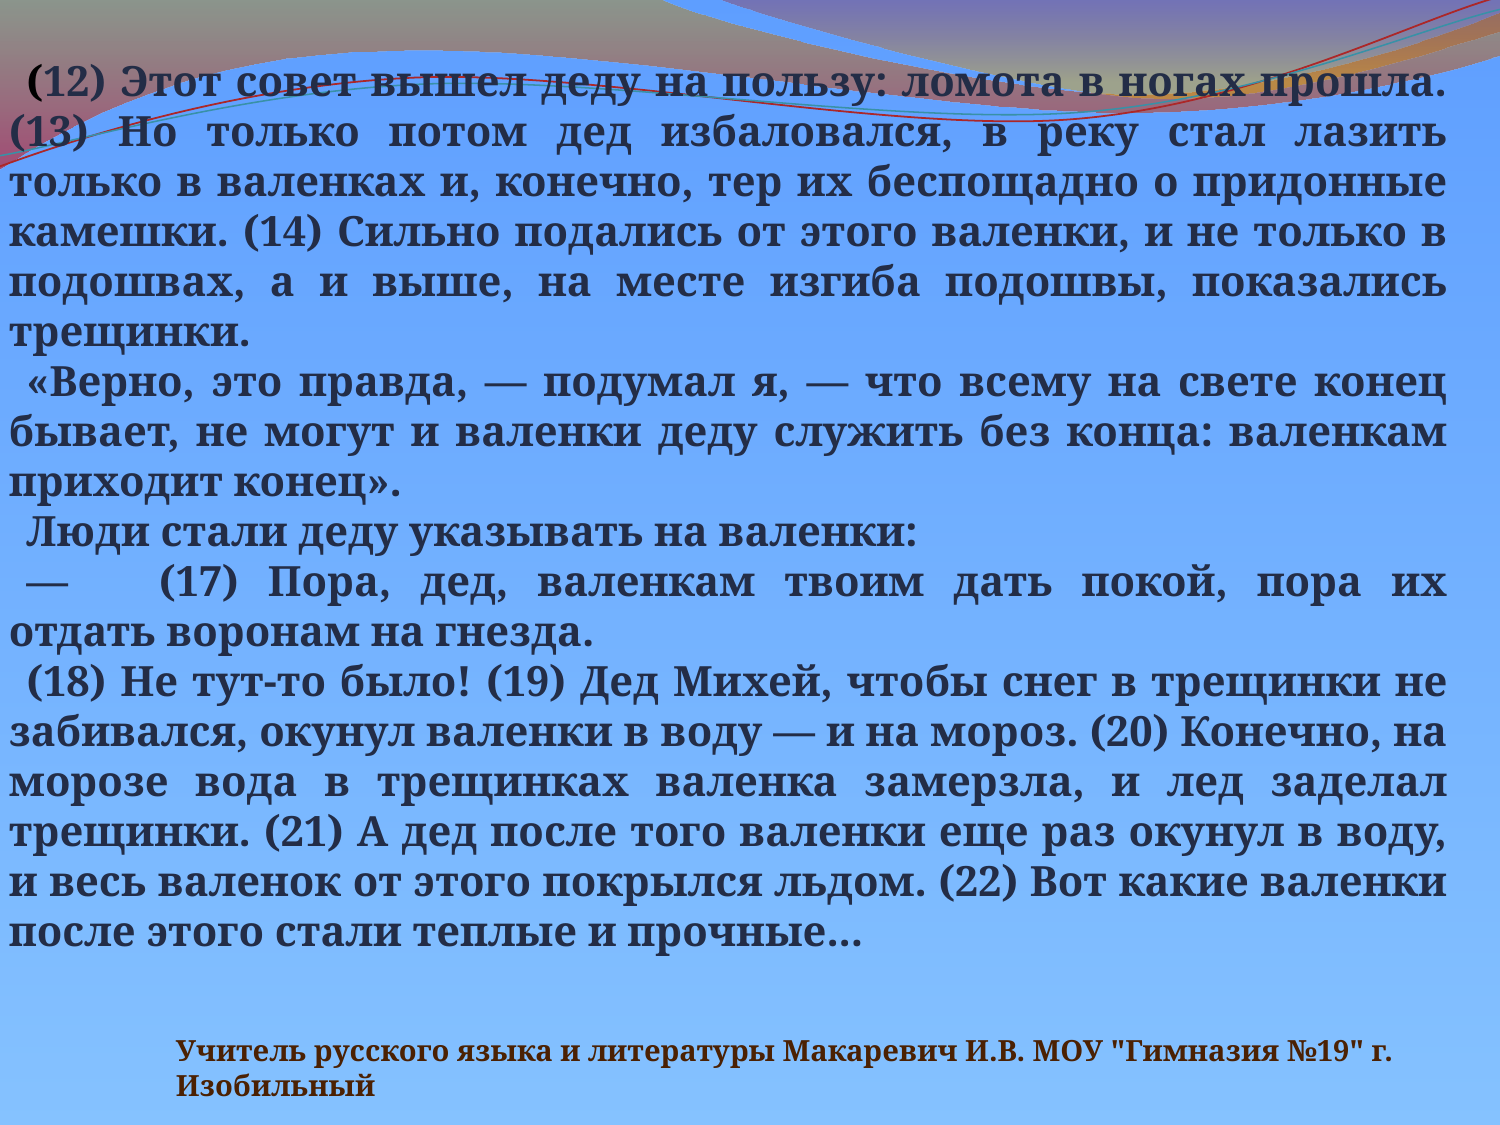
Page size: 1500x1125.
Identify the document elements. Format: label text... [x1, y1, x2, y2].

footer Учитель русского языка и литературы Макаревич И.В. МОУ "Гимназия №19" г. Изобильный [175, 1042, 1442, 1103]
text_box (12) Этот совет вышел деду на пользу: ломота в ногах прошла. (13) Но только потом дед избаловался, в реку стал лазить только в валенках и, конечно, тер их беспощадно о придонные камешки. (14) Сильно подались от этого валенки, и не только в подошвах, а и выше, на месте изгиба подошвы, показались трещинки. «Верно, это правда, — подумал я, — что всему на свете конец бывает, не могут и валенки деду служить без конца: валенкам приходит конец». Люди стали деду указывать на вален­ки: — (17) Пора, дед, валенкам твоим дать покой, пора их отдать воронам на гнезда. (18) Не тут-то было! (19) Дед Михей, что­бы снег в трещинки не забивался, окунул валенки в воду — и на мороз. (20) Конечно, на морозе вода в трещинках валенка замерз­ла, и лед заделал трещинки. (21) А дед после того валенки еще раз окунул в воду, и весь валенок от этого покрылся льдом. (22) Вот какие валенки после этого стали теплые и прочные... [0, 0, 1500, 1125]
